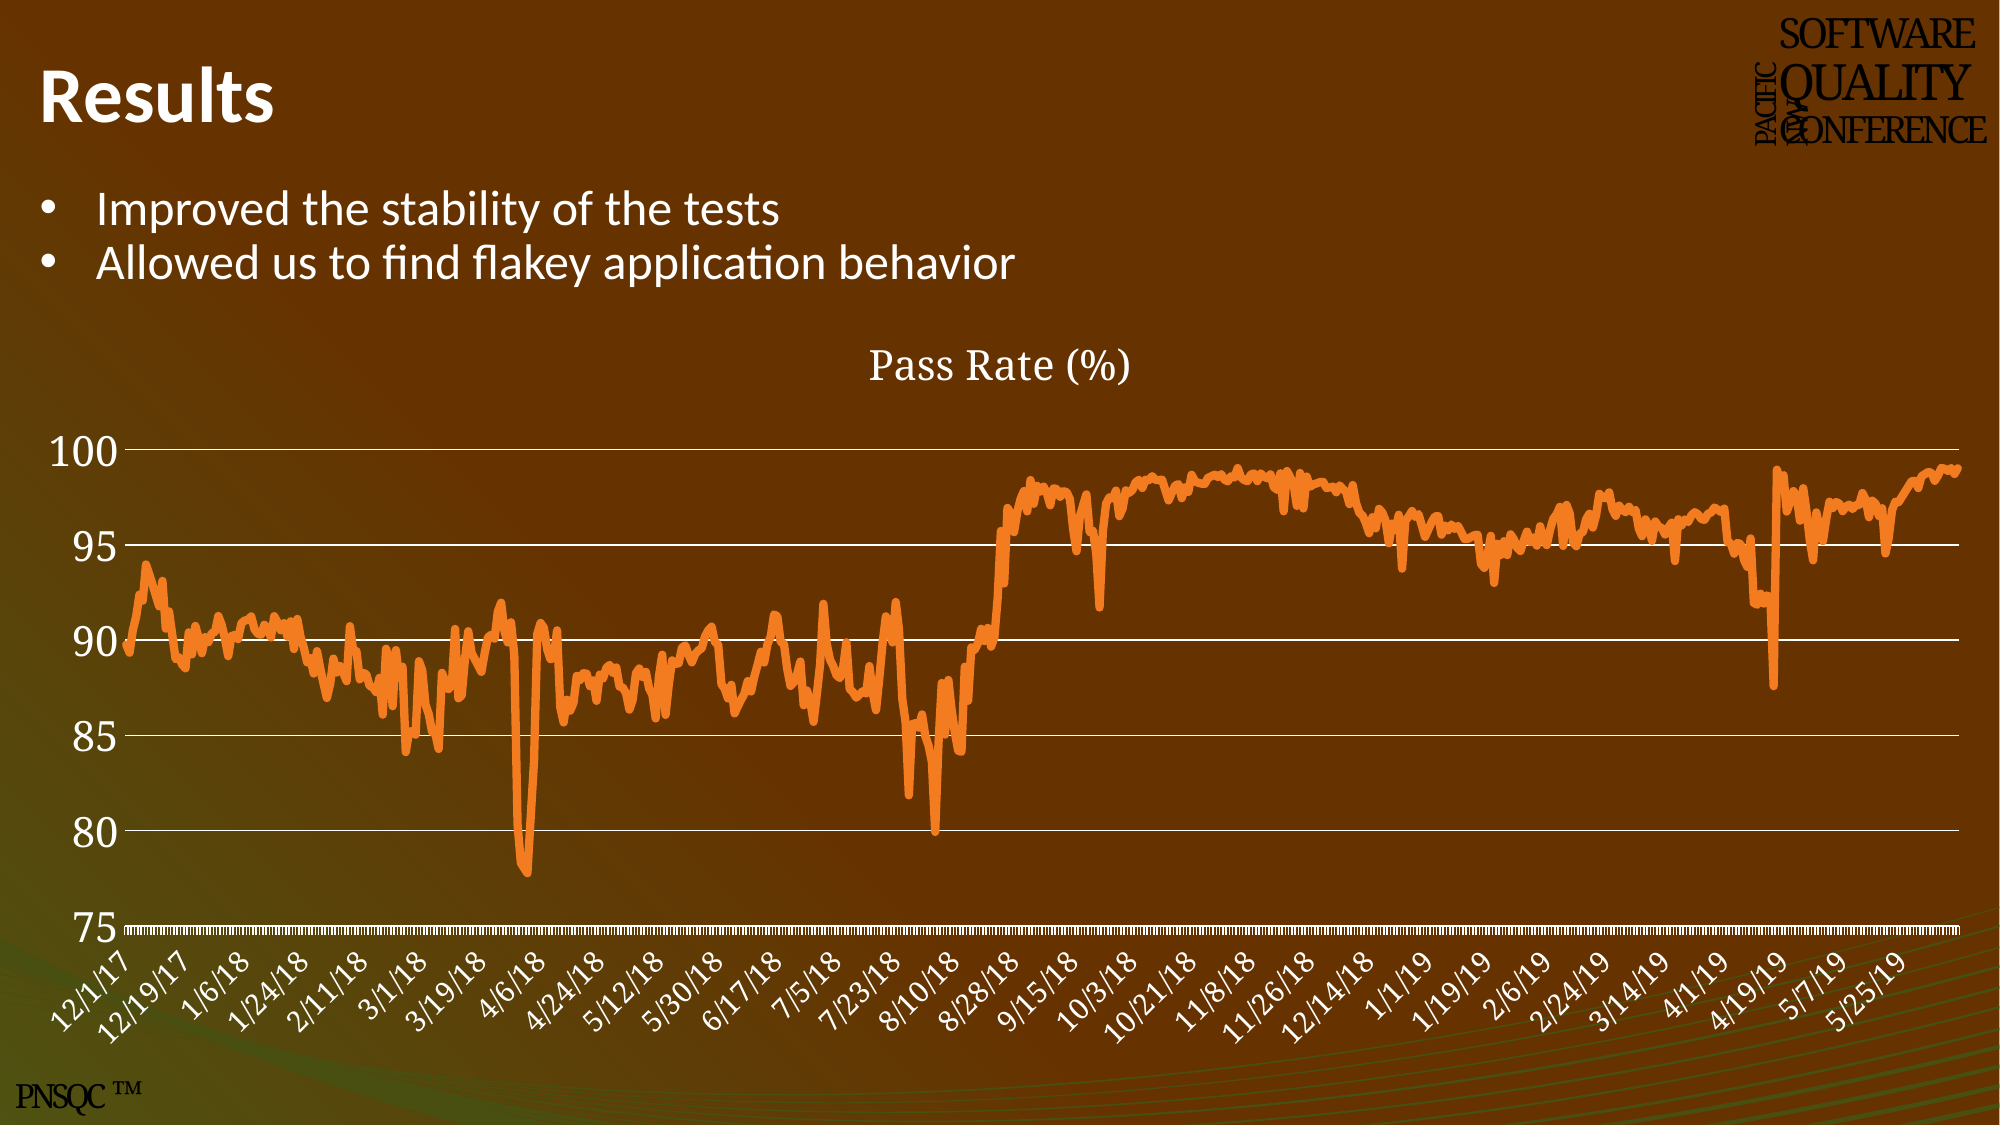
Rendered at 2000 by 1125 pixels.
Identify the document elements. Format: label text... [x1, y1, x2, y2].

chart [0, 298, 2000, 1070]
text_box PNSQC ™ [0, 1075, 163, 1125]
text_box PACIFIC NW [1750, 9, 1814, 148]
text_box Improved the stability of the tests Allowed us to find flakey application behavior [24, 174, 1925, 289]
text_box SOFTWARE QUALITY CONFERENCE [1778, 12, 1989, 153]
title Results [24, 12, 1525, 148]
